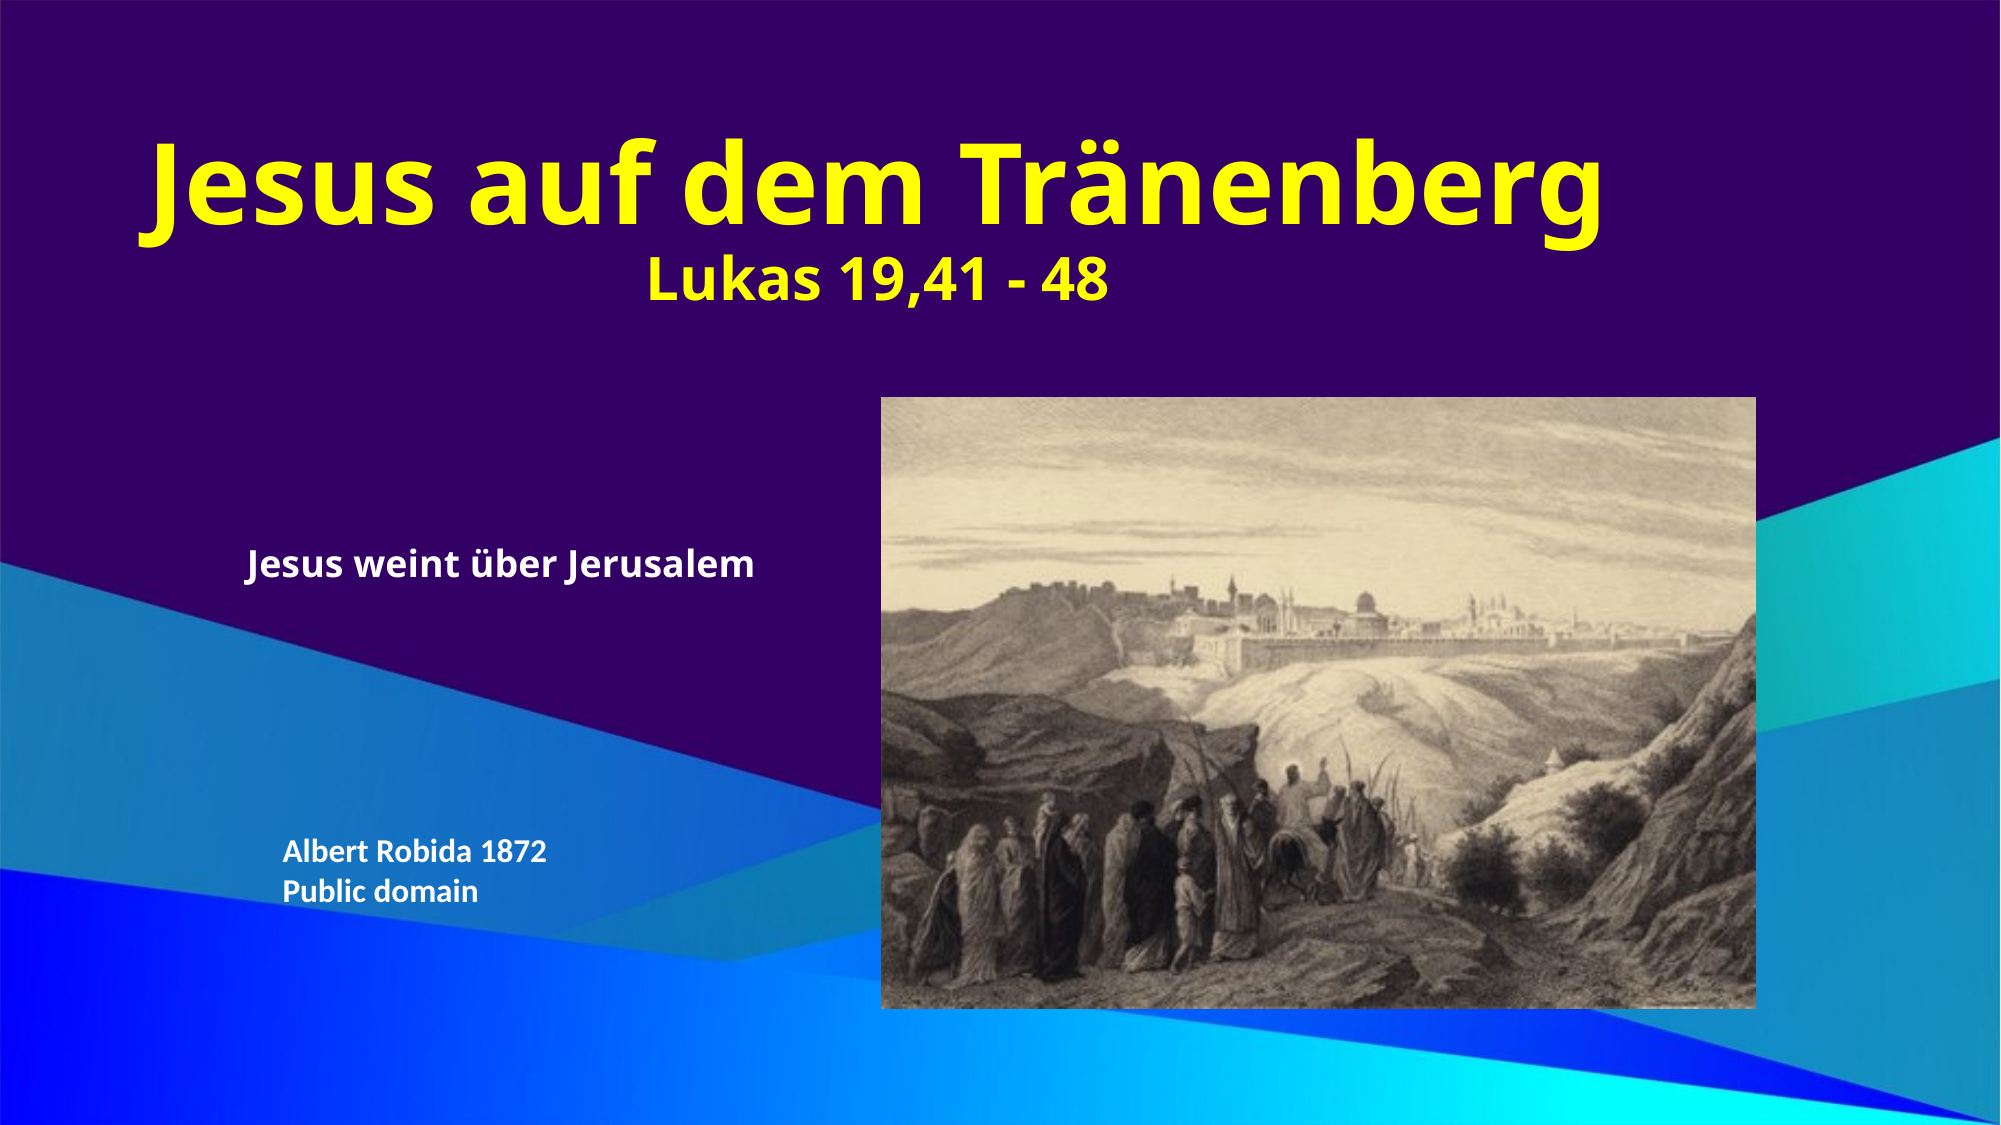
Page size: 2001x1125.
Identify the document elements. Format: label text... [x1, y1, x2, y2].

text_box Jesus weint über Jerusalem [232, 532, 811, 592]
picture [0, 0, 2001, 1125]
text_box Albert Robida 1872 Public domain [267, 822, 622, 917]
title Jesus auf dem Tränenberg Lukas 19,41 - 48 [130, 90, 1626, 322]
